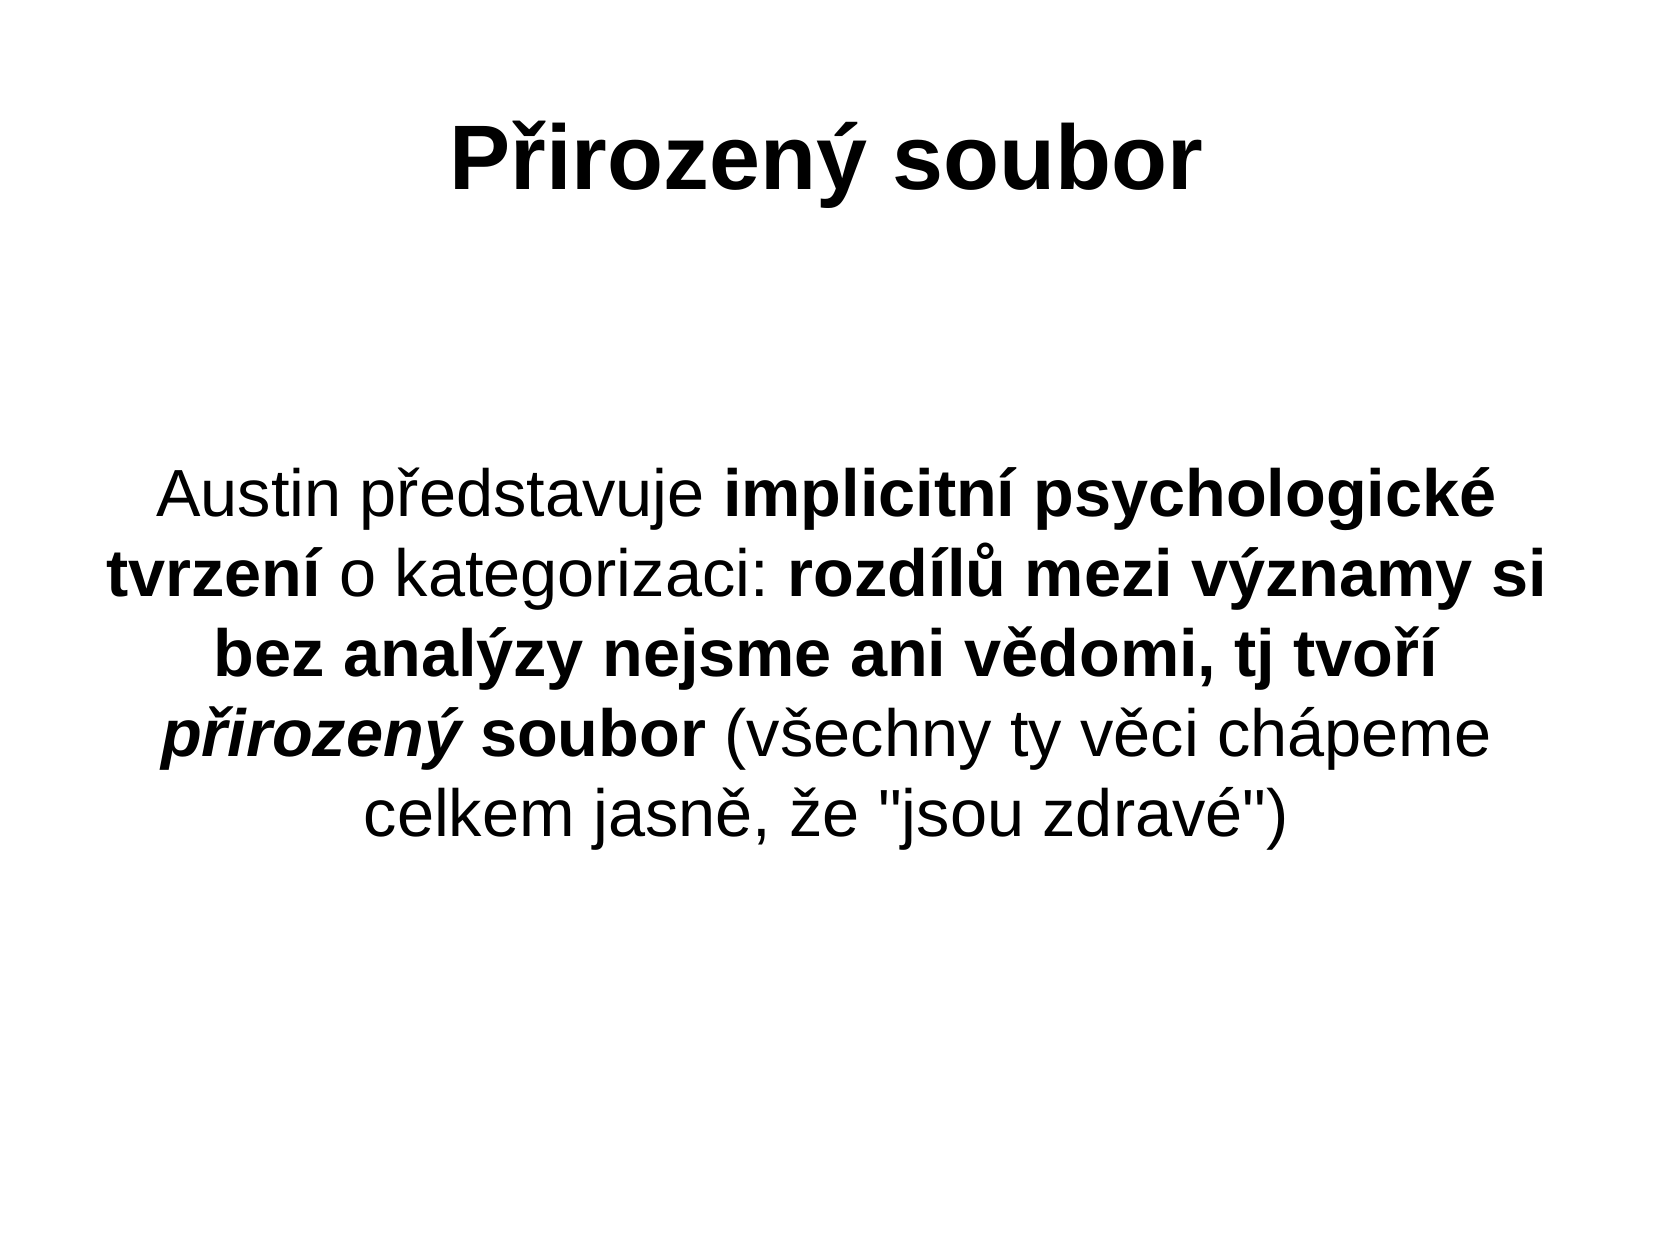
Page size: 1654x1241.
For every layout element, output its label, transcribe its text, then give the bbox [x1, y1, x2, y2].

subtitle Austin představuje implicitní psychologické tvrzení o kategorizaci: rozdílů mezi významy si bez analýzy nejsme ani vědomi, tj tvoří přirozený soubor (všechny ty věci chápeme celkem jasně, že "jsou zdravé") [82, 290, 1571, 1010]
title Přirozený soubor [82, 49, 1571, 257]
